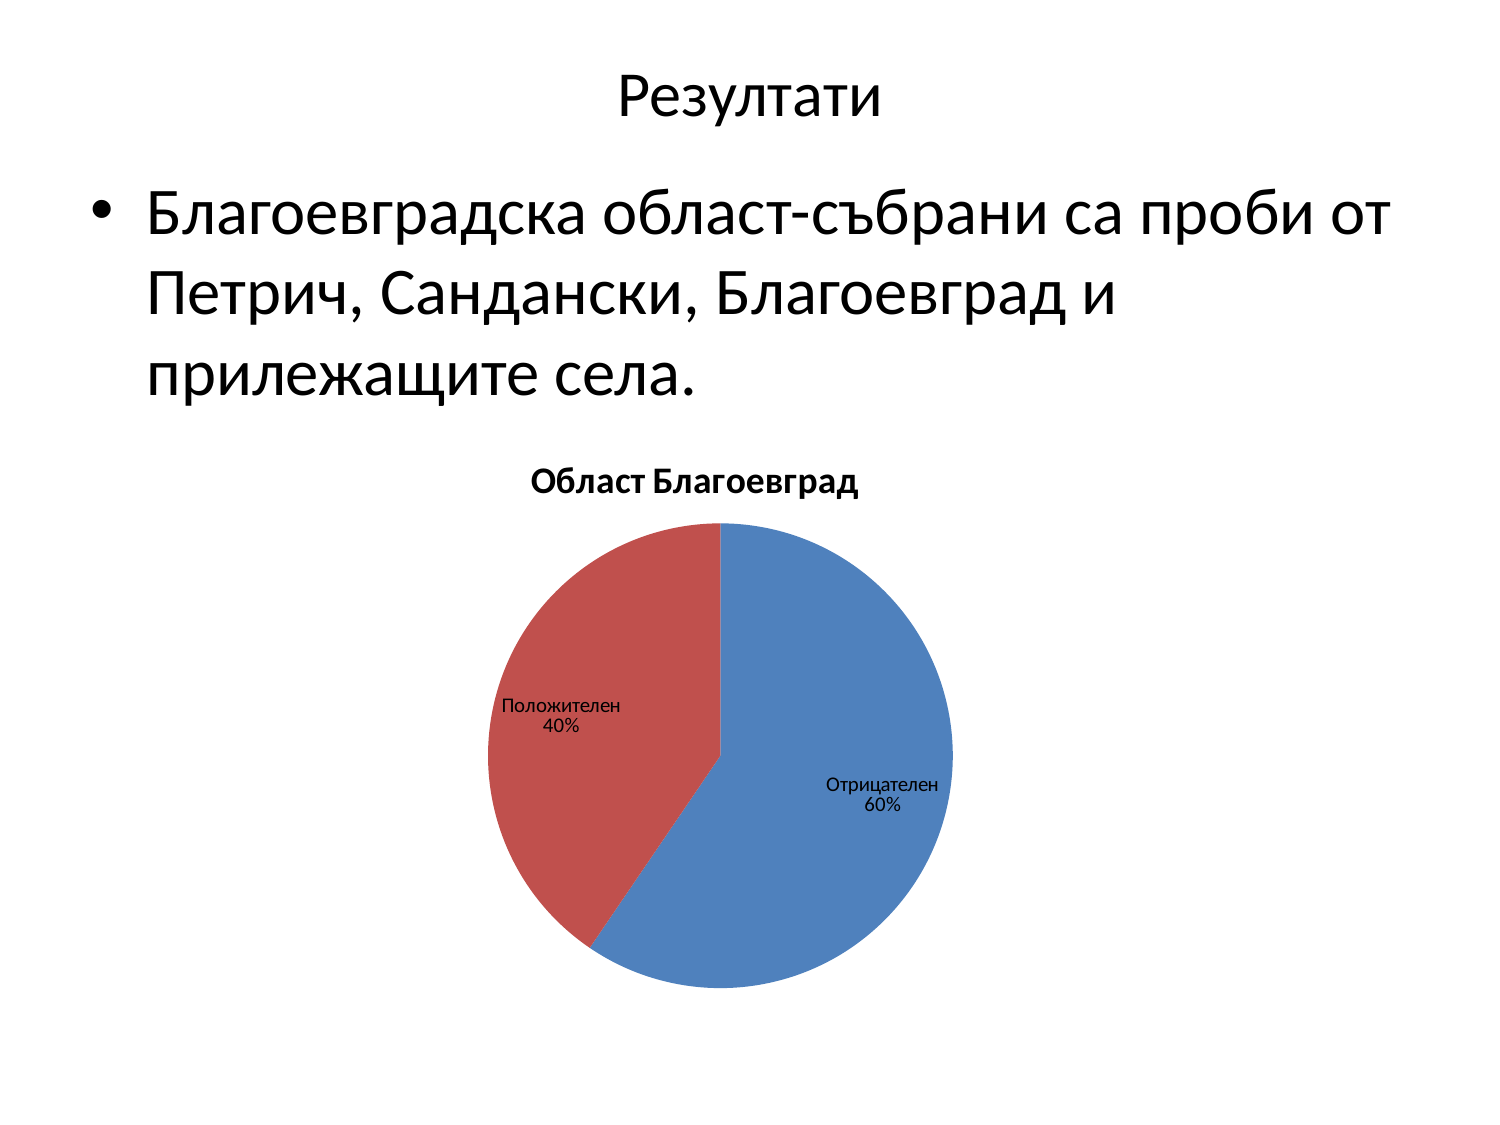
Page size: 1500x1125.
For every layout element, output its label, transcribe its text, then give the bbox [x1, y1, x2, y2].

chart [170, 432, 1270, 1000]
title Резултати [75, 45, 1425, 138]
list Благоевградска област-събрани са проби от Петрич, Сандански, Благоевград и прилежащите села. [75, 160, 1425, 1005]
